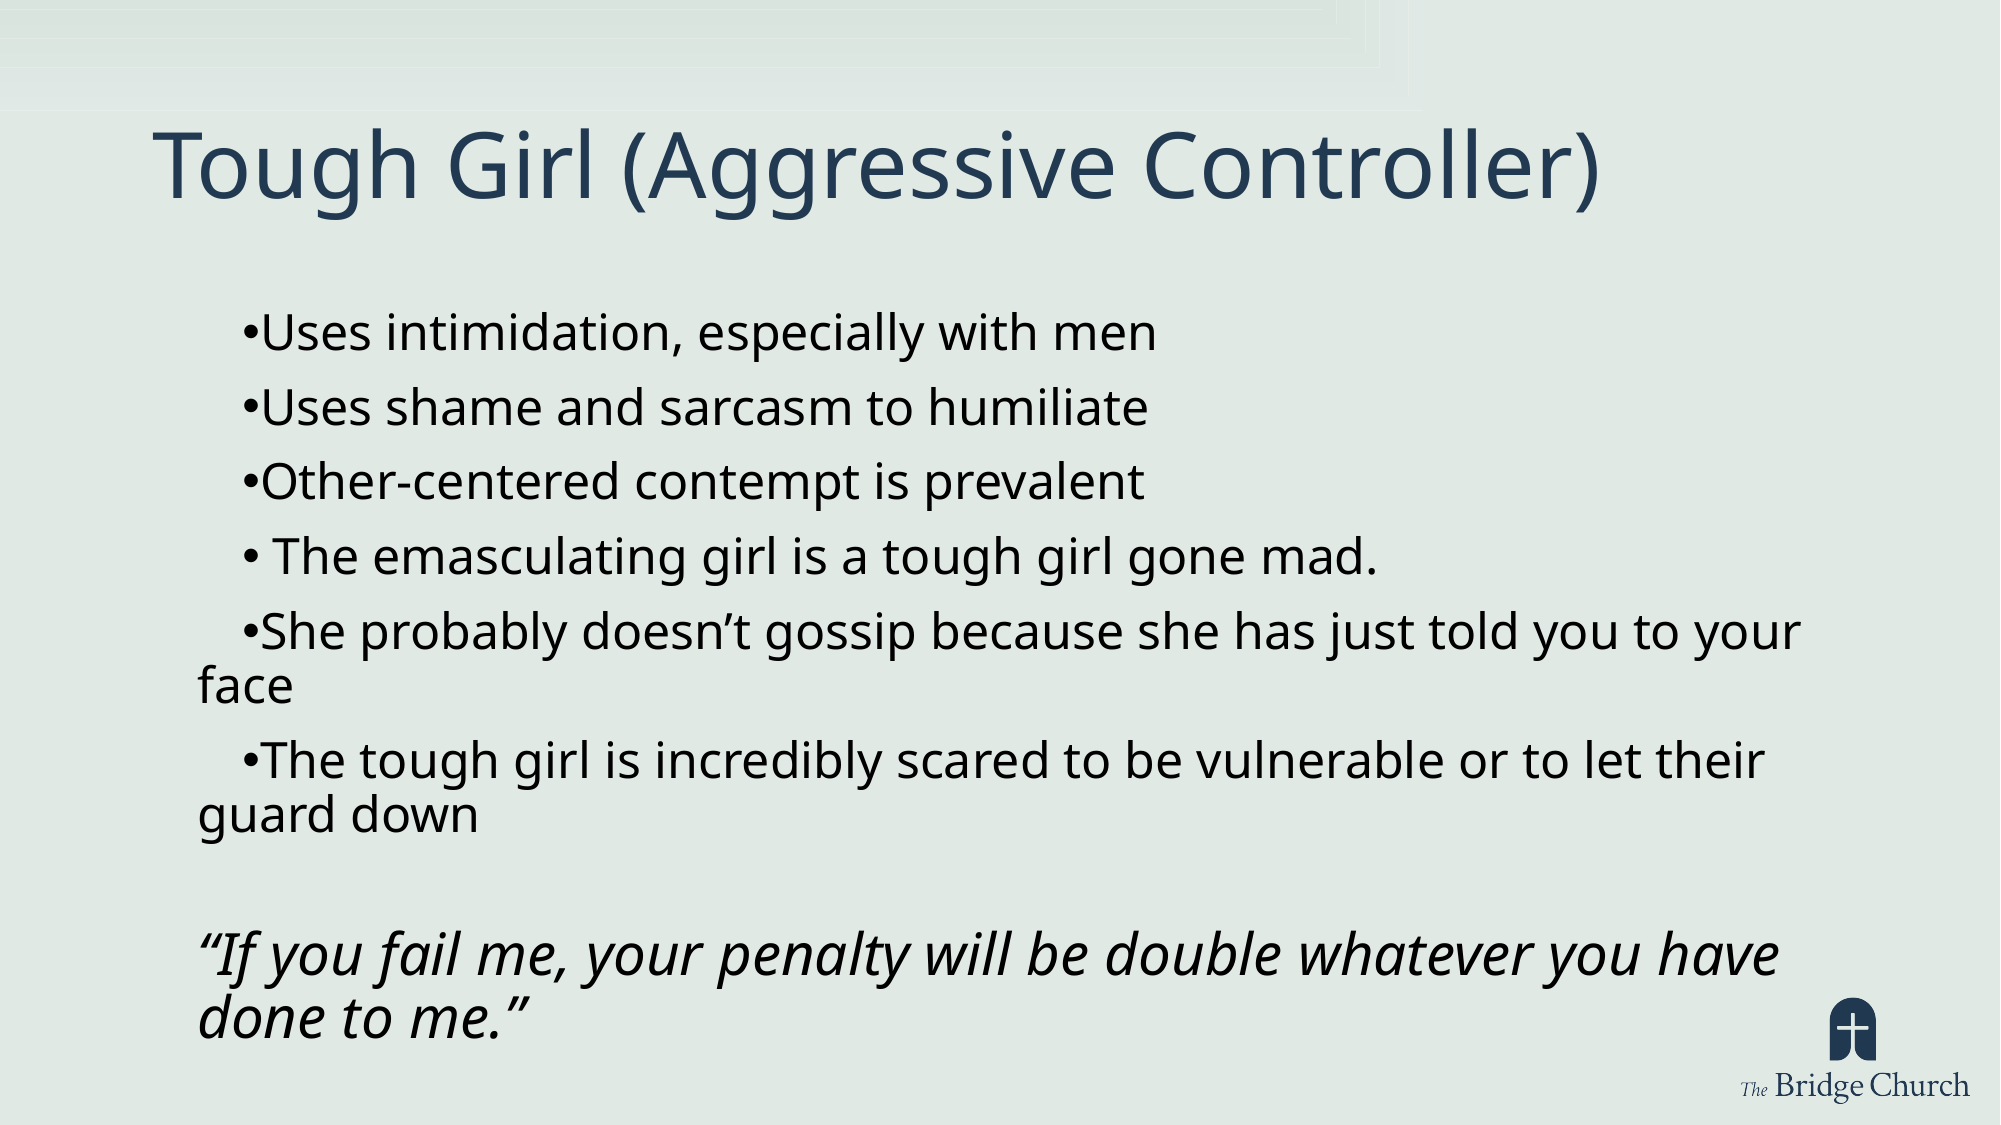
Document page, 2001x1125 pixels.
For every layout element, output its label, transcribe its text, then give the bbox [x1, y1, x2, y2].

title Tough Girl (Aggressive Controller) [137, 59, 1863, 278]
list Uses intimidation, especially with men Uses shame and sarcasm to humiliate Other-centered contempt is prevalent The emasculating girl is a tough girl gone mad. She probably doesn’t gossip because she has just told you to your face The tough girl is incredibly scared to be vulnerable or to let their guard down “If you fail me, your penalty will be double whatever you have done to me.” [137, 299, 1911, 1014]
picture [1719, 975, 1992, 1118]
